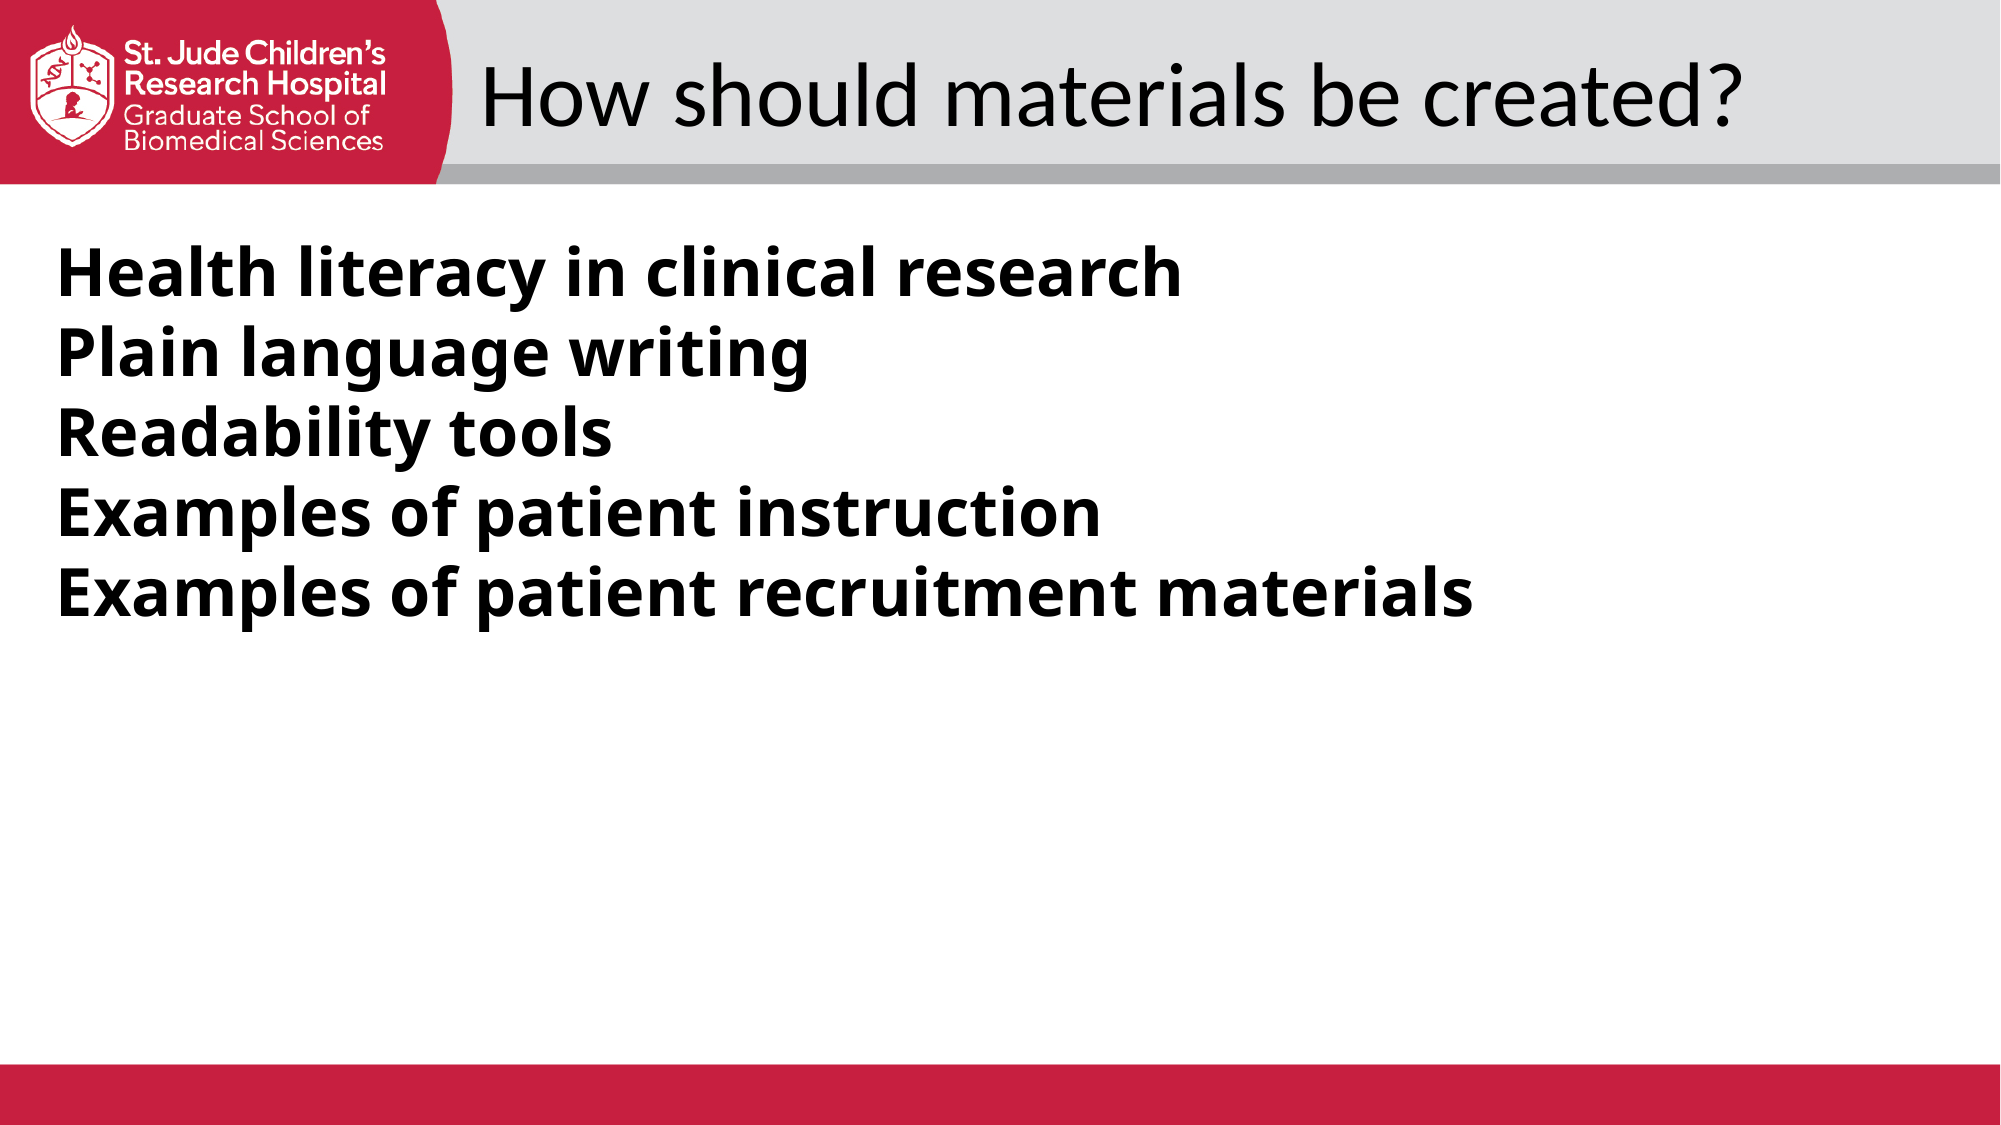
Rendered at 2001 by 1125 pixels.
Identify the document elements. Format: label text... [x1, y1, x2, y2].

picture [0, 0, 2001, 1125]
list Health literacy in clinical research Plain language writing Readability tools Examples of patient instruction Examples of patient recruitment materials [40, 222, 1784, 1023]
title How should materials be created? [465, 27, 1976, 156]
